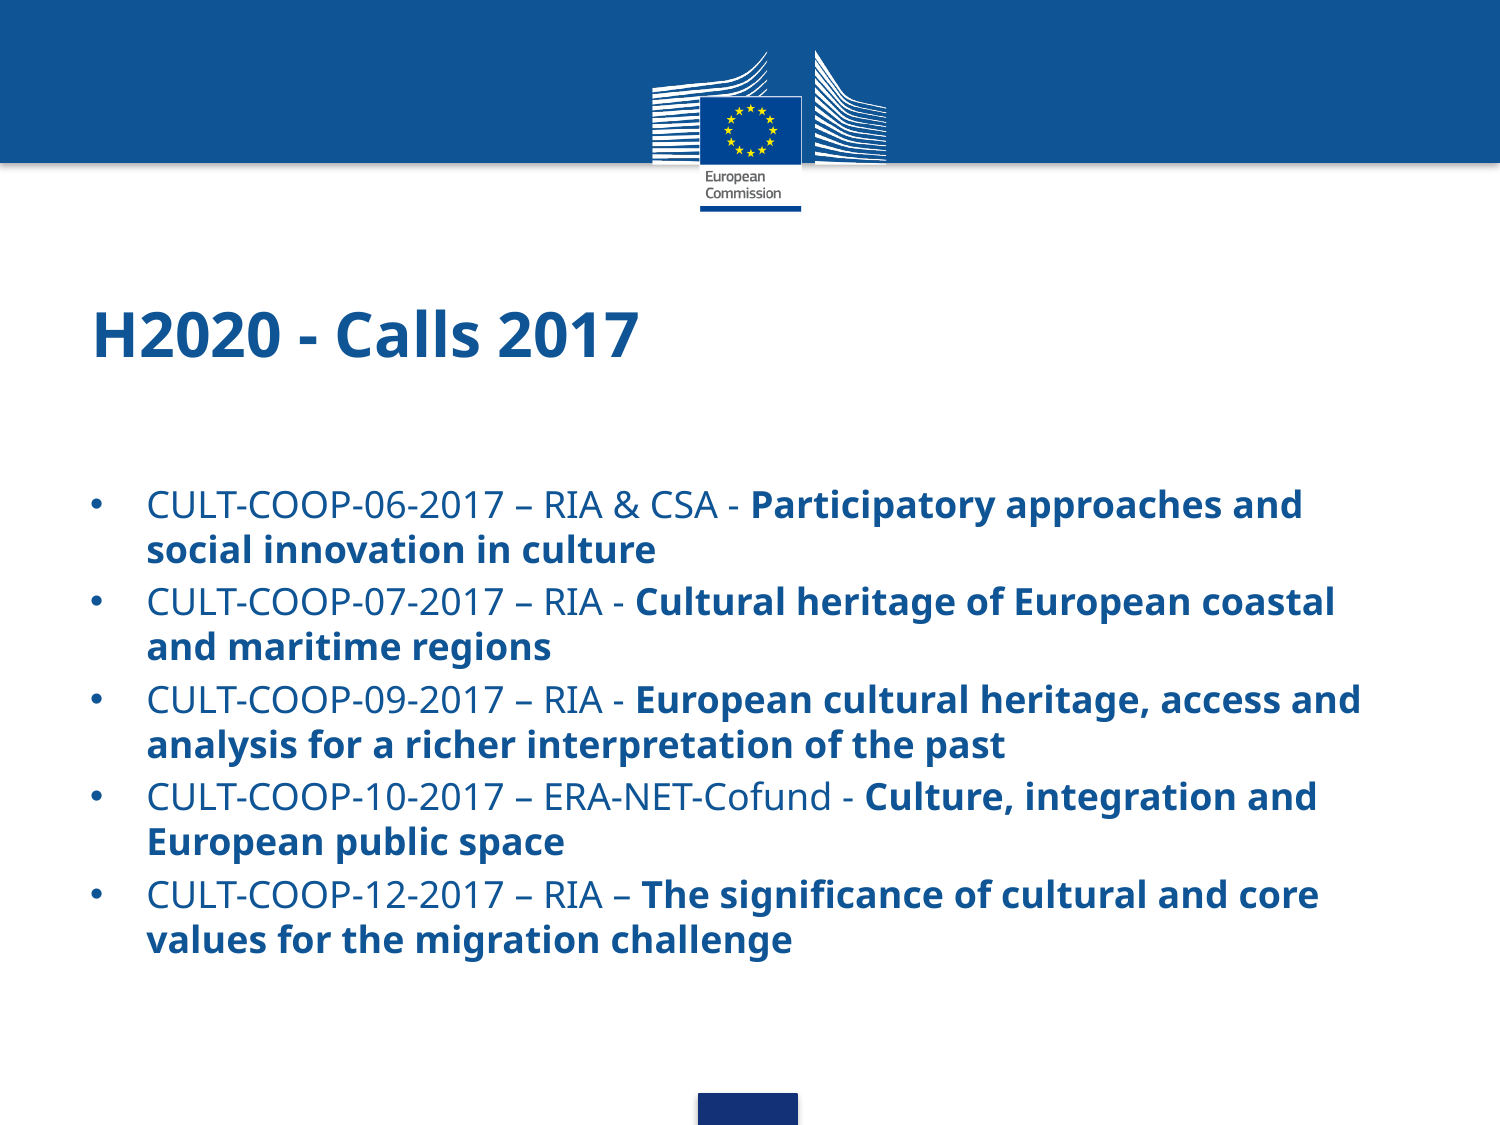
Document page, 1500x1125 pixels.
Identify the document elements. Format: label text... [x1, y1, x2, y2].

list CULT-COOP-06-2017 – RIA & CSA - Participatory approaches and social innovation in culture CULT-COOP-07-2017 – RIA - Cultural heritage of European coastal and maritime regions CULT-COOP-09-2017 – RIA - European cultural heritage, access and analysis for a richer interpretation of the past CULT-COOP-10-2017 – ERA-NET-Cofund - Culture, integration and European public space CULT-COOP-12-2017 – RIA – The significance of cultural and core values for the migration challenge [74, 420, 1426, 1018]
title H2020 - Calls 2017 [76, 255, 1428, 410]
